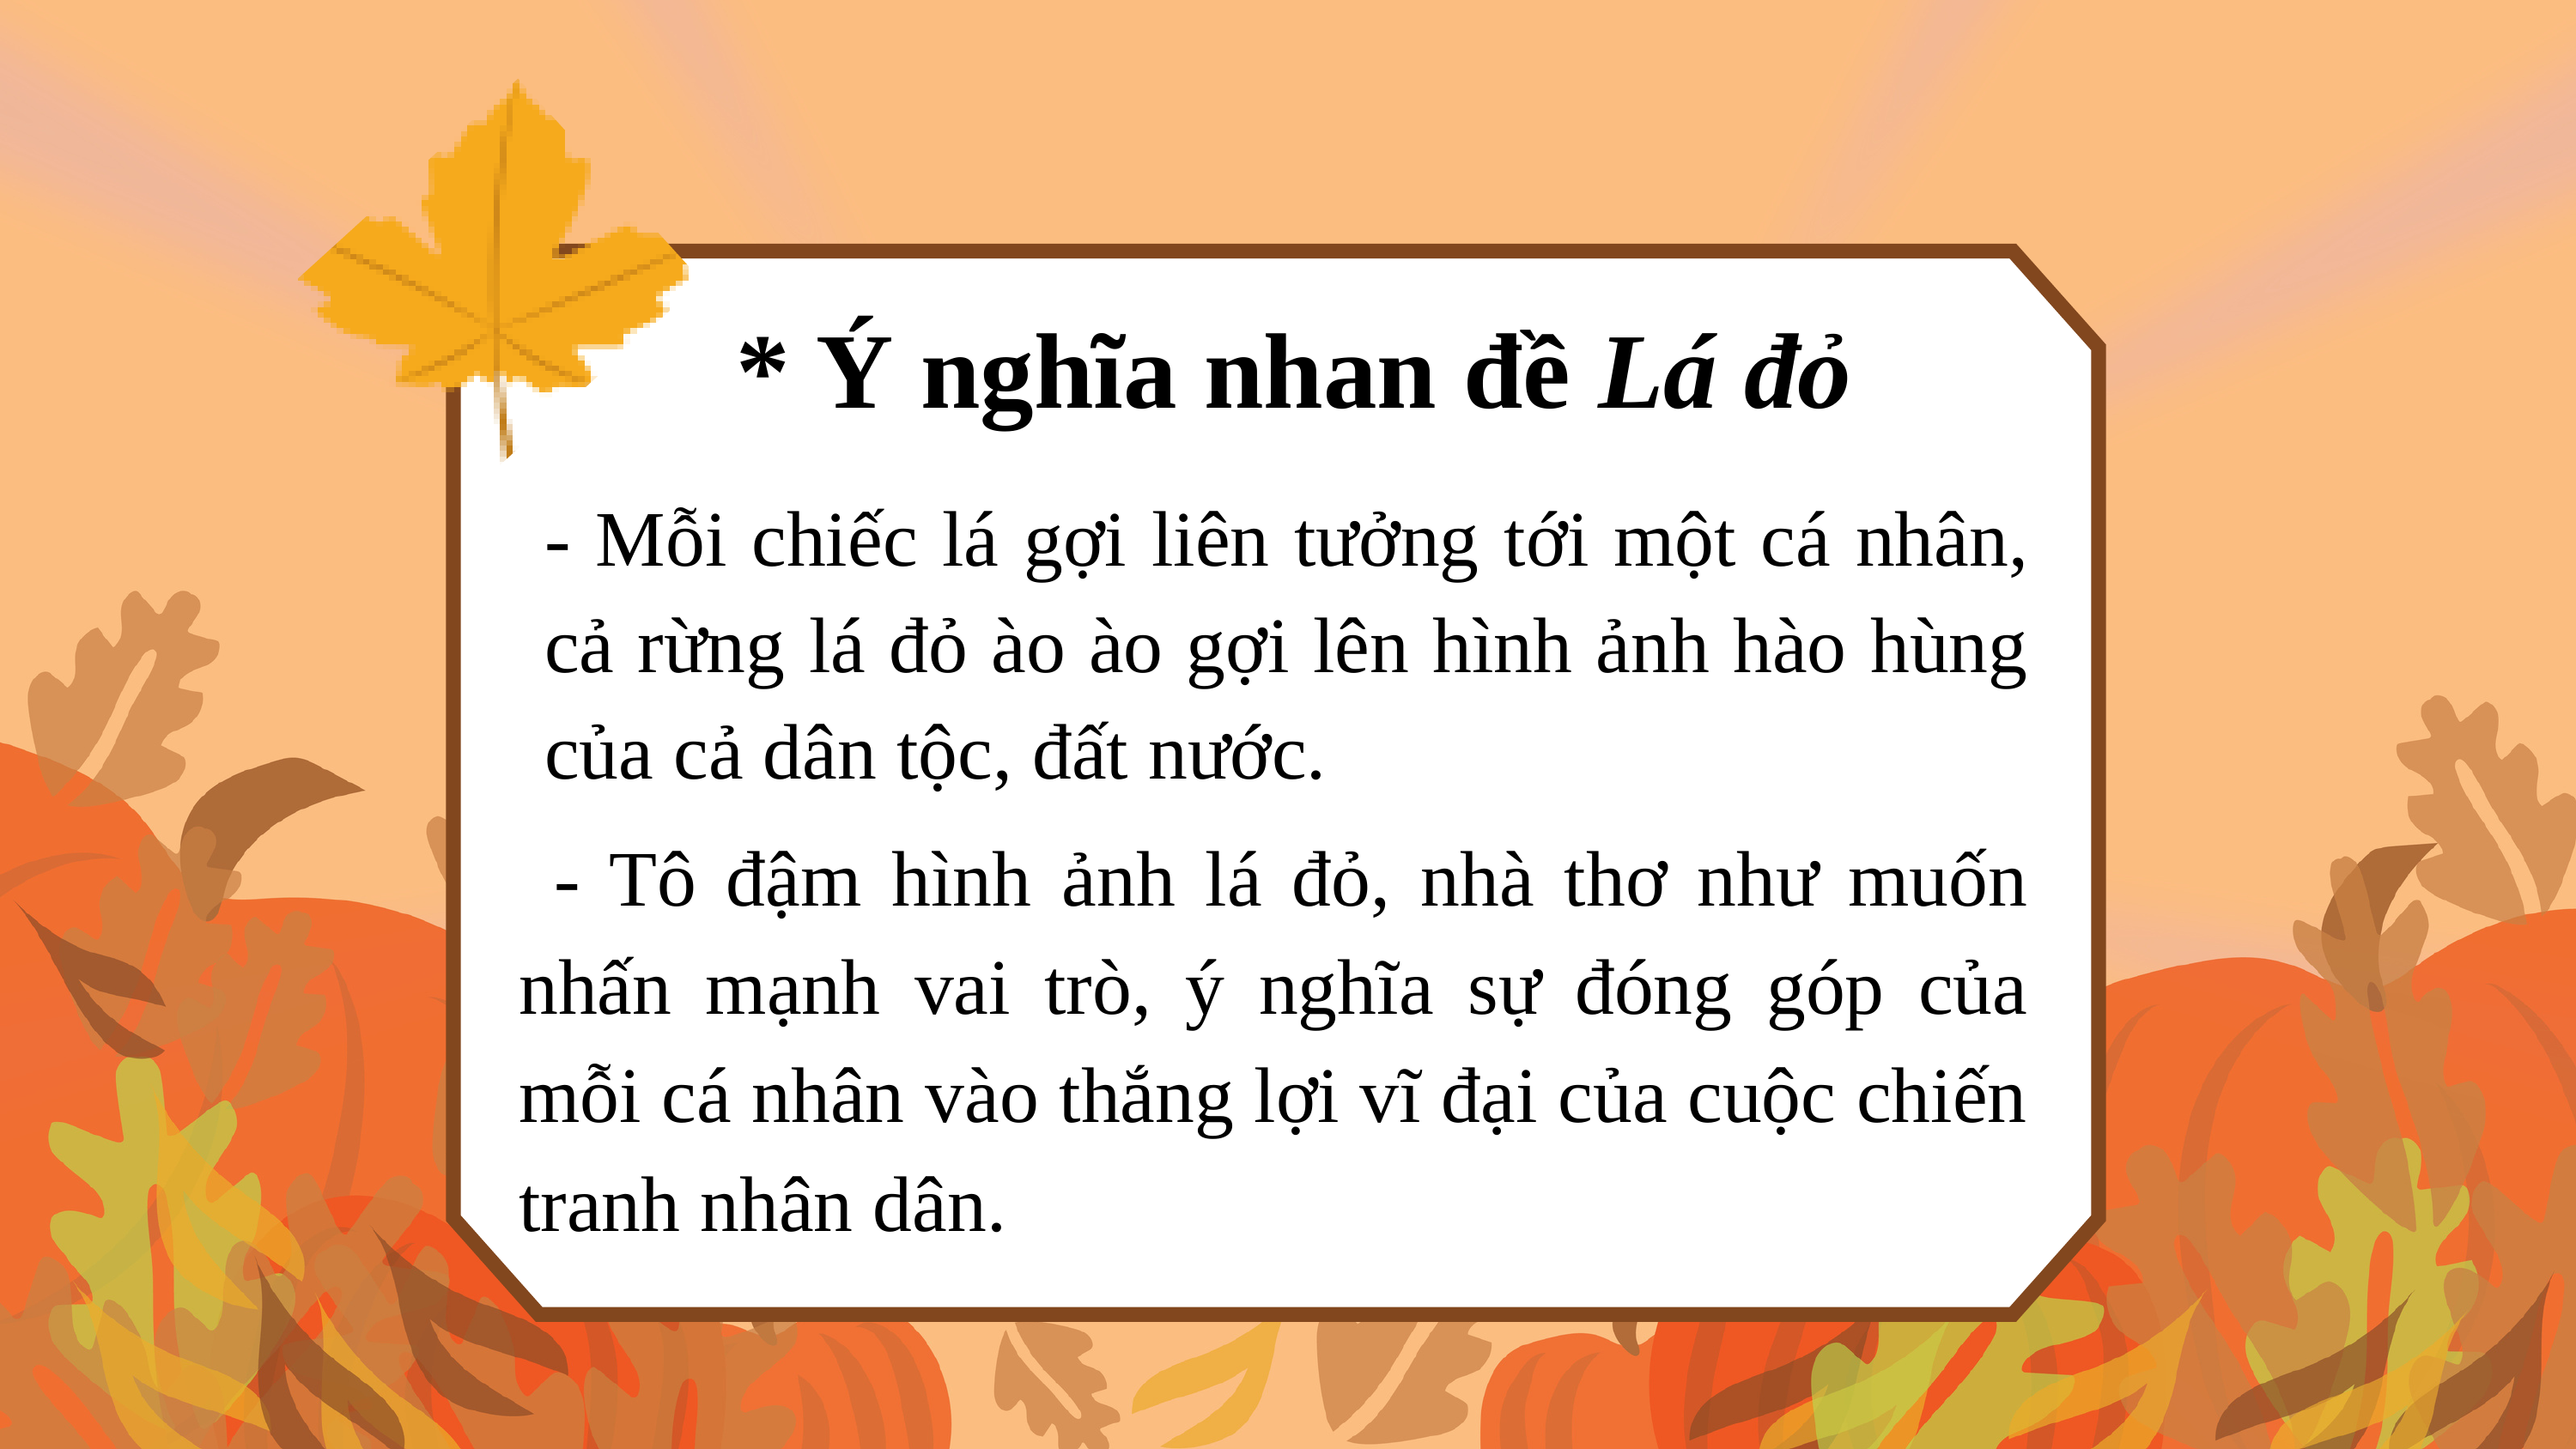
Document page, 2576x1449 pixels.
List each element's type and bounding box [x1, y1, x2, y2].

text_box [453, 251, 2099, 1315]
text_box [0, 0, 2576, 1449]
text_box [272, 78, 673, 495]
